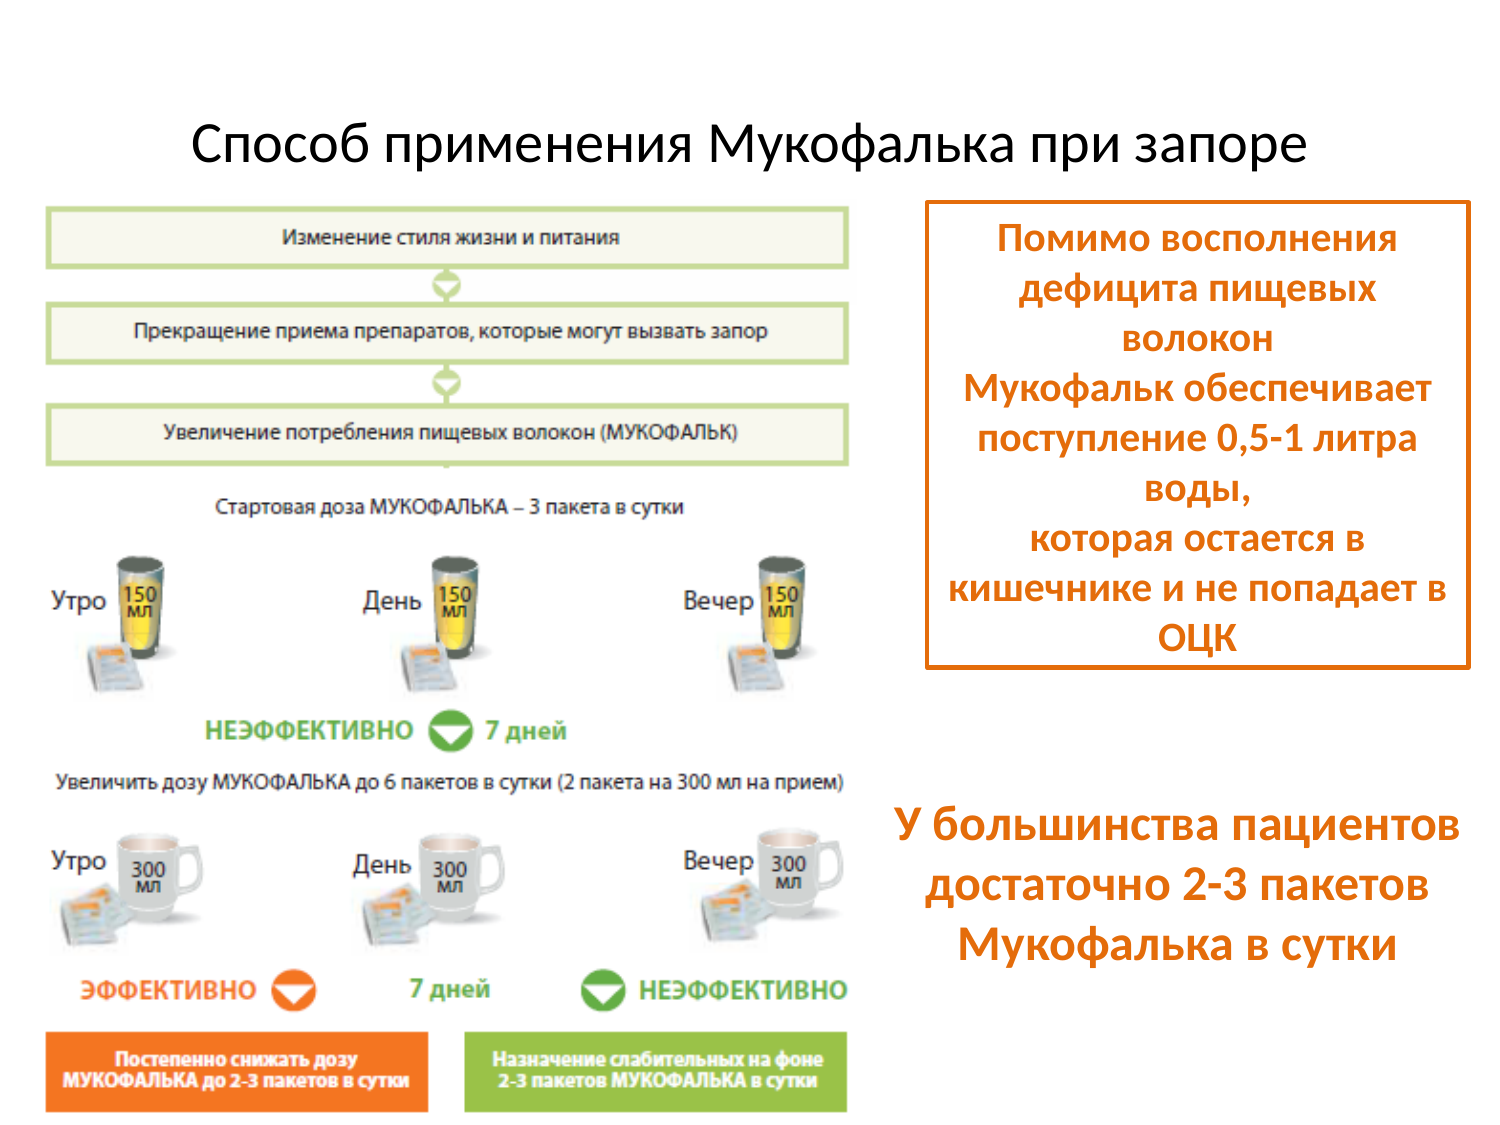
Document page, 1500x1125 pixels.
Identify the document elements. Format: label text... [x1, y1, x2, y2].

title Способ применения Мукофалька при запоре [75, 45, 1425, 233]
text_box У большинства пациентов достаточно 2-3 пакетов Мукофалька в сутки [861, 786, 1500, 975]
picture [29, 199, 857, 1125]
text_box Помимо восполнения дефицита пищевых волокон Мукофальк обеспечивает поступление 0,5-1 литра воды, которая остается в кишечнике и не попадает в ОЦК [925, 200, 1471, 670]
